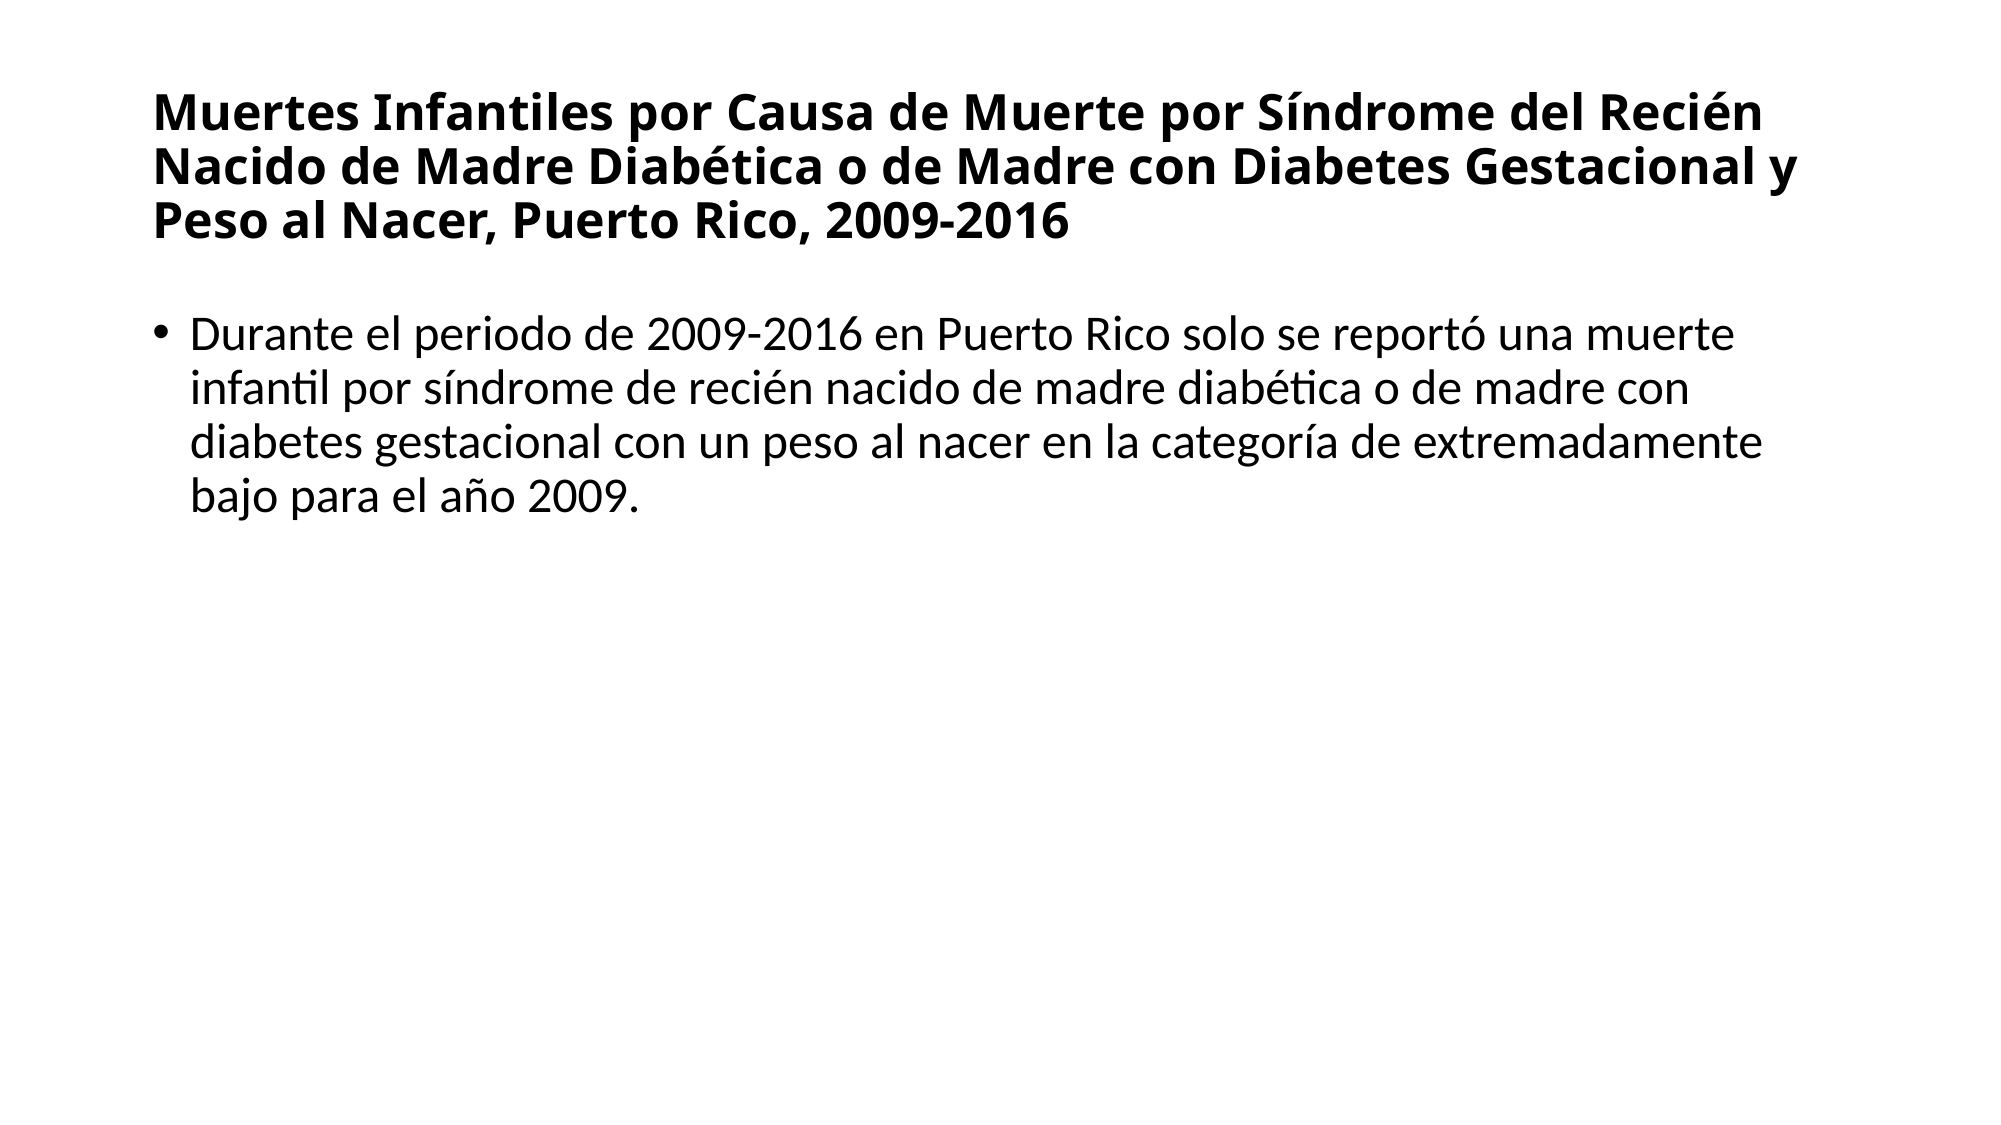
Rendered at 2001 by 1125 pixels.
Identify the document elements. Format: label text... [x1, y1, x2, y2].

list Durante el periodo de 2009-2016 en Puerto Rico solo se reportó una muerte infantil por síndrome de recién nacido de madre diabética o de madre con diabetes gestacional con un peso al nacer en la categoría de extremadamente bajo para el año 2009. [137, 299, 1863, 1014]
title Muertes Infantiles por Causa de Muerte por Síndrome del Recién Nacido de Madre Diabética o de Madre con Diabetes Gestacional y Peso al Nacer, Puerto Rico, 2009-2016 [137, 59, 1863, 278]
